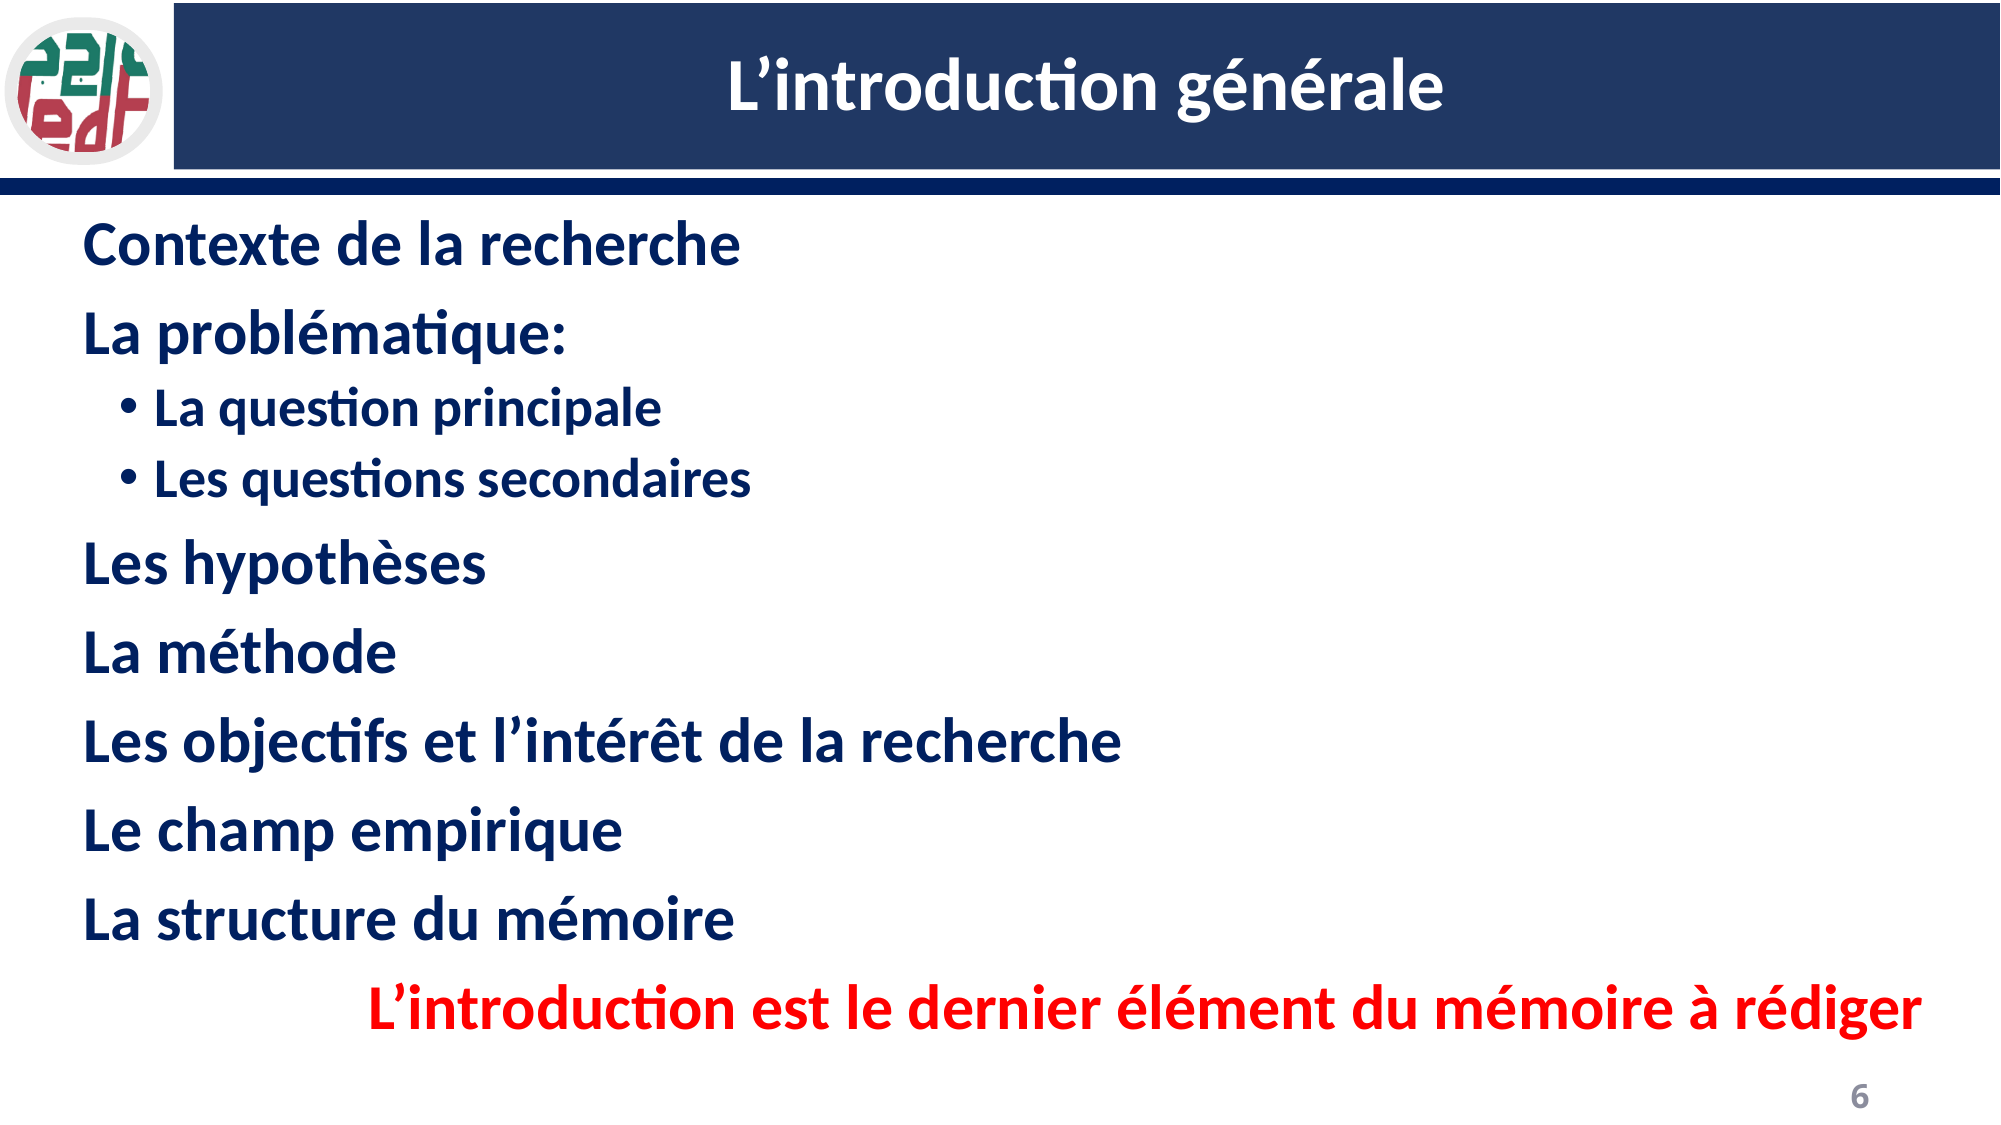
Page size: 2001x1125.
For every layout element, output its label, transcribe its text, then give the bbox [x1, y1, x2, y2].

title L’introduction générale [173, 3, 2000, 170]
slide_number 6 [1835, 1068, 1941, 1125]
picture [18, 30, 150, 152]
list Contexte de la recherche La problématique: La question principale Les questions secondaires Les hypothèses La méthode Les objectifs et l’intérêt de la recherche Le champ empirique La structure du mémoire L’introduction est le dernier élément du mémoire à rédiger [69, 203, 1941, 1055]
